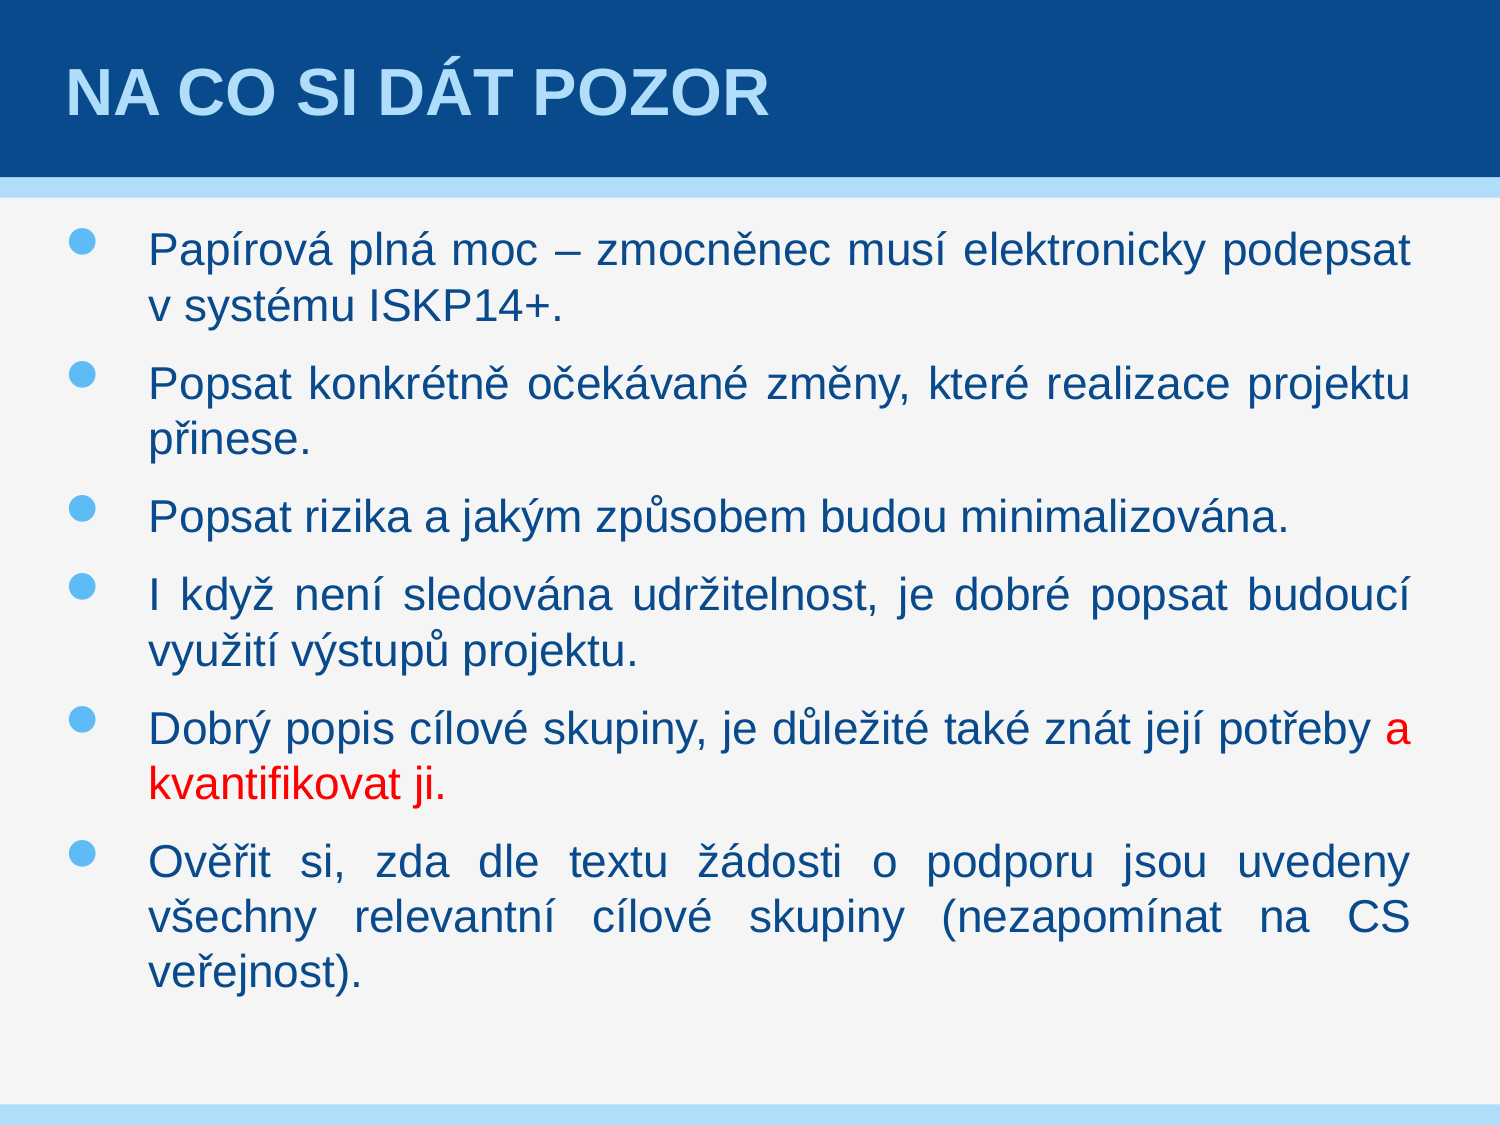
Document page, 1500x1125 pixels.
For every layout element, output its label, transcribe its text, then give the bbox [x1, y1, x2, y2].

title Na co si dát pozor [59, 0, 1441, 178]
list Papírová plná moc – zmocněnec musí elektronicky podepsat v systému ISKP14+. Popsat konkrétně očekávané změny, které realizace projektu přinese. Popsat rizika a jakým způsobem budou minimalizována. I když není sledována udržitelnost, je dobré popsat budoucí využití výstupů projektu. Dobrý popis cílové skupiny, je důležité také znát její potřeby a kvantifikovat ji. Ověřit si, zda dle textu žádosti o podporu jsou uvedeny všechny relevantní cílové skupiny (nezapomínat na CS veřejnost). [64, 219, 1412, 1004]
